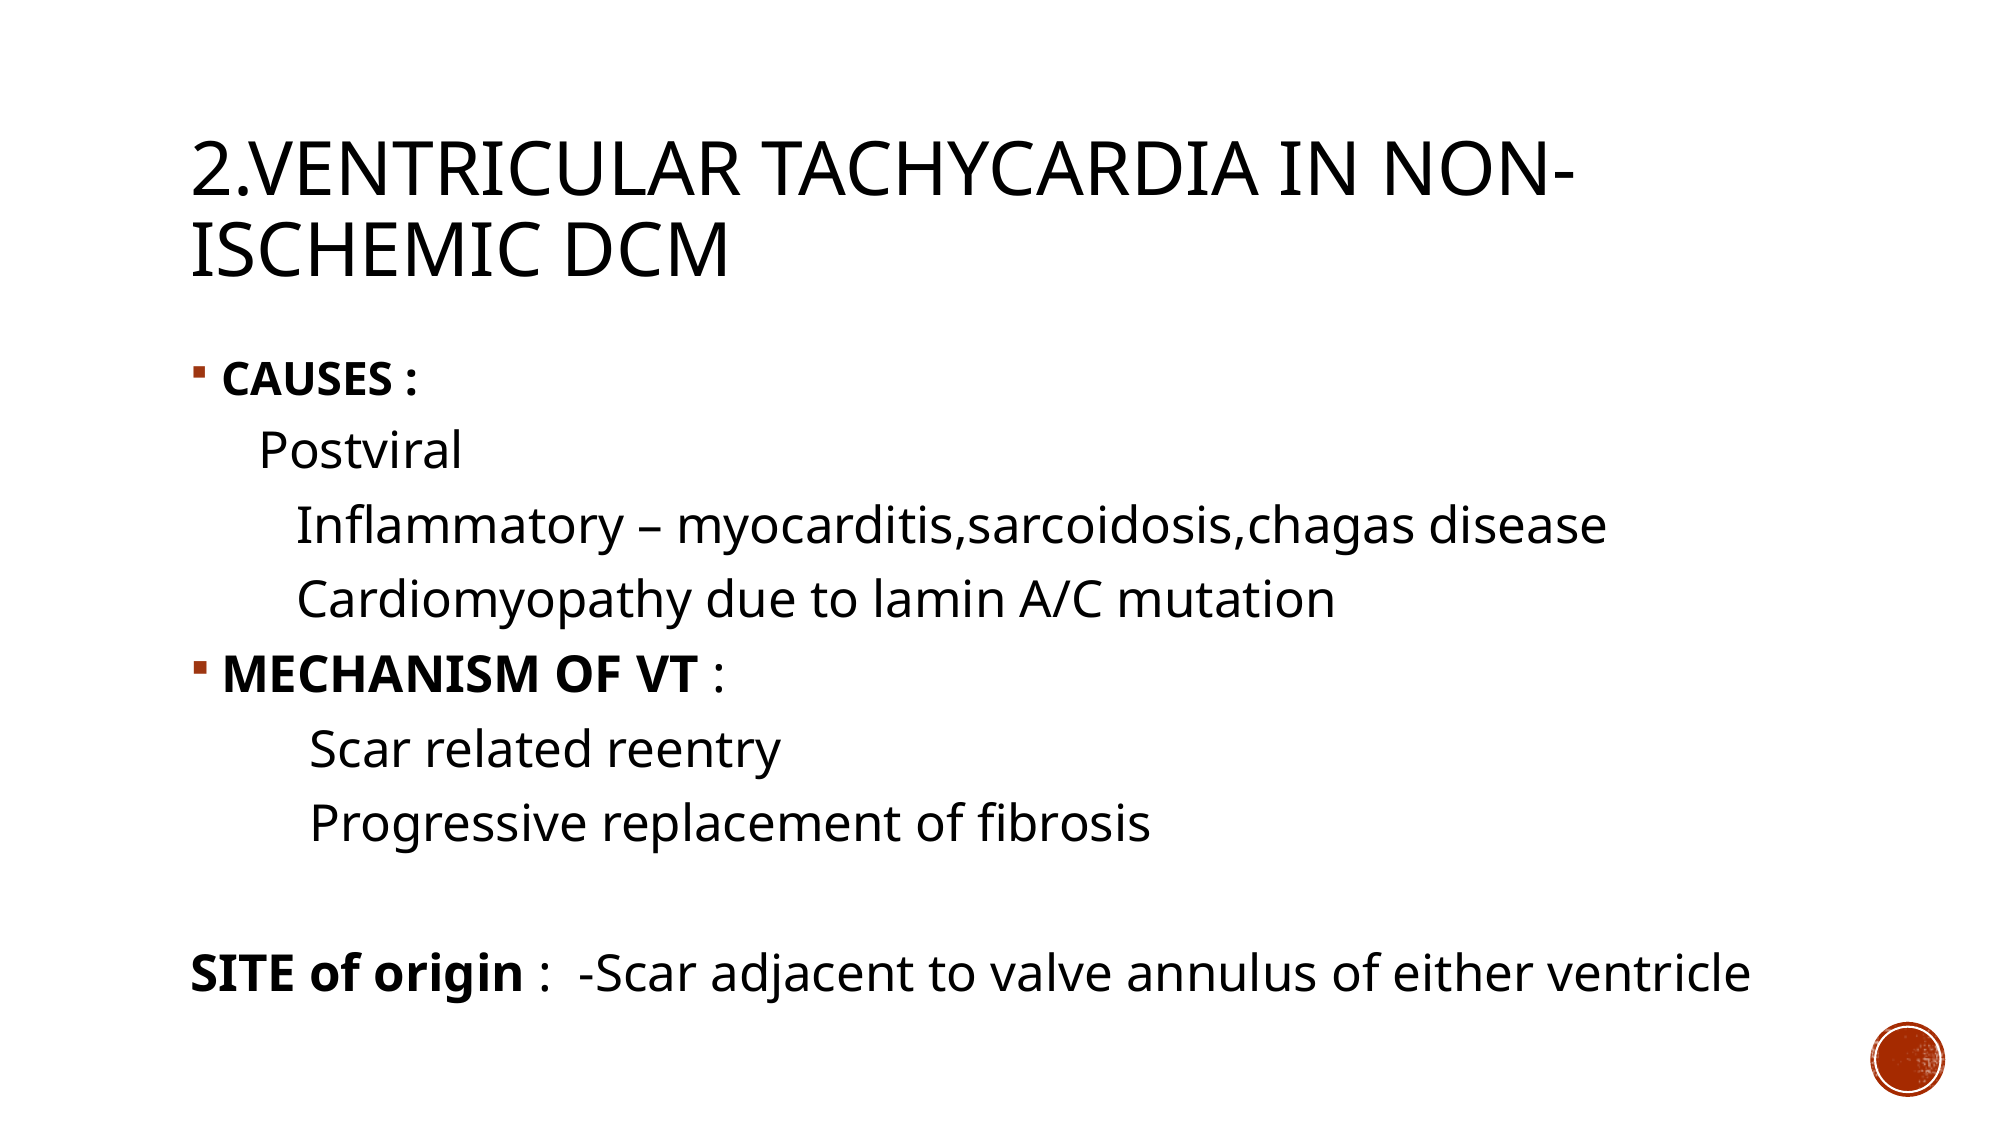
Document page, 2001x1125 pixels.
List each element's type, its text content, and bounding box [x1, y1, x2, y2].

title 2.Ventricular tachycardia IN NON-ISCHEMIC DCM [175, 79, 1826, 344]
list CAUSES : Postviral Inflammatory – myocarditis,sarcoidosis,chagas disease Cardiomyopathy due to lamin A/C mutation MECHANISM OF VT : Scar related reentry Progressive replacement of fibrosis SITE of origin : -Scar adjacent to valve annulus of either ventricle [175, 348, 1826, 1013]
